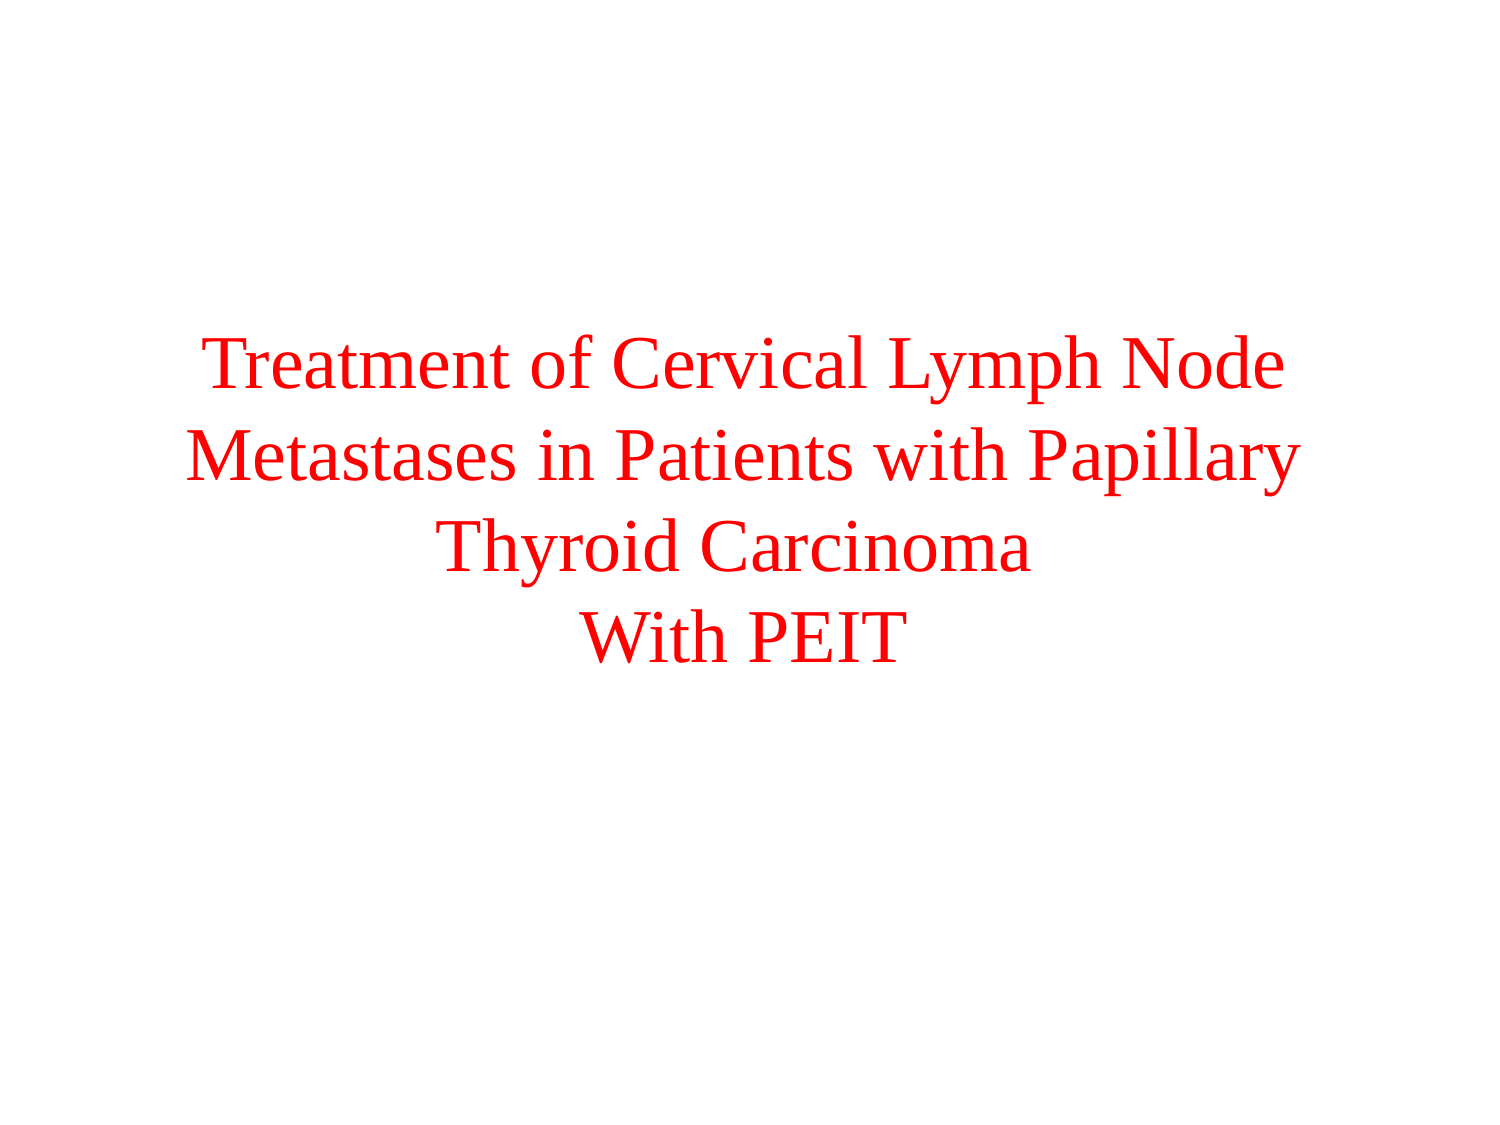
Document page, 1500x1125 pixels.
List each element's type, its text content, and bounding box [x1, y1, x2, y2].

title Treatment of Cervical Lymph Node Metastases in Patients with Papillary Thyroid Carcinoma With PEIT [88, 302, 1400, 780]
